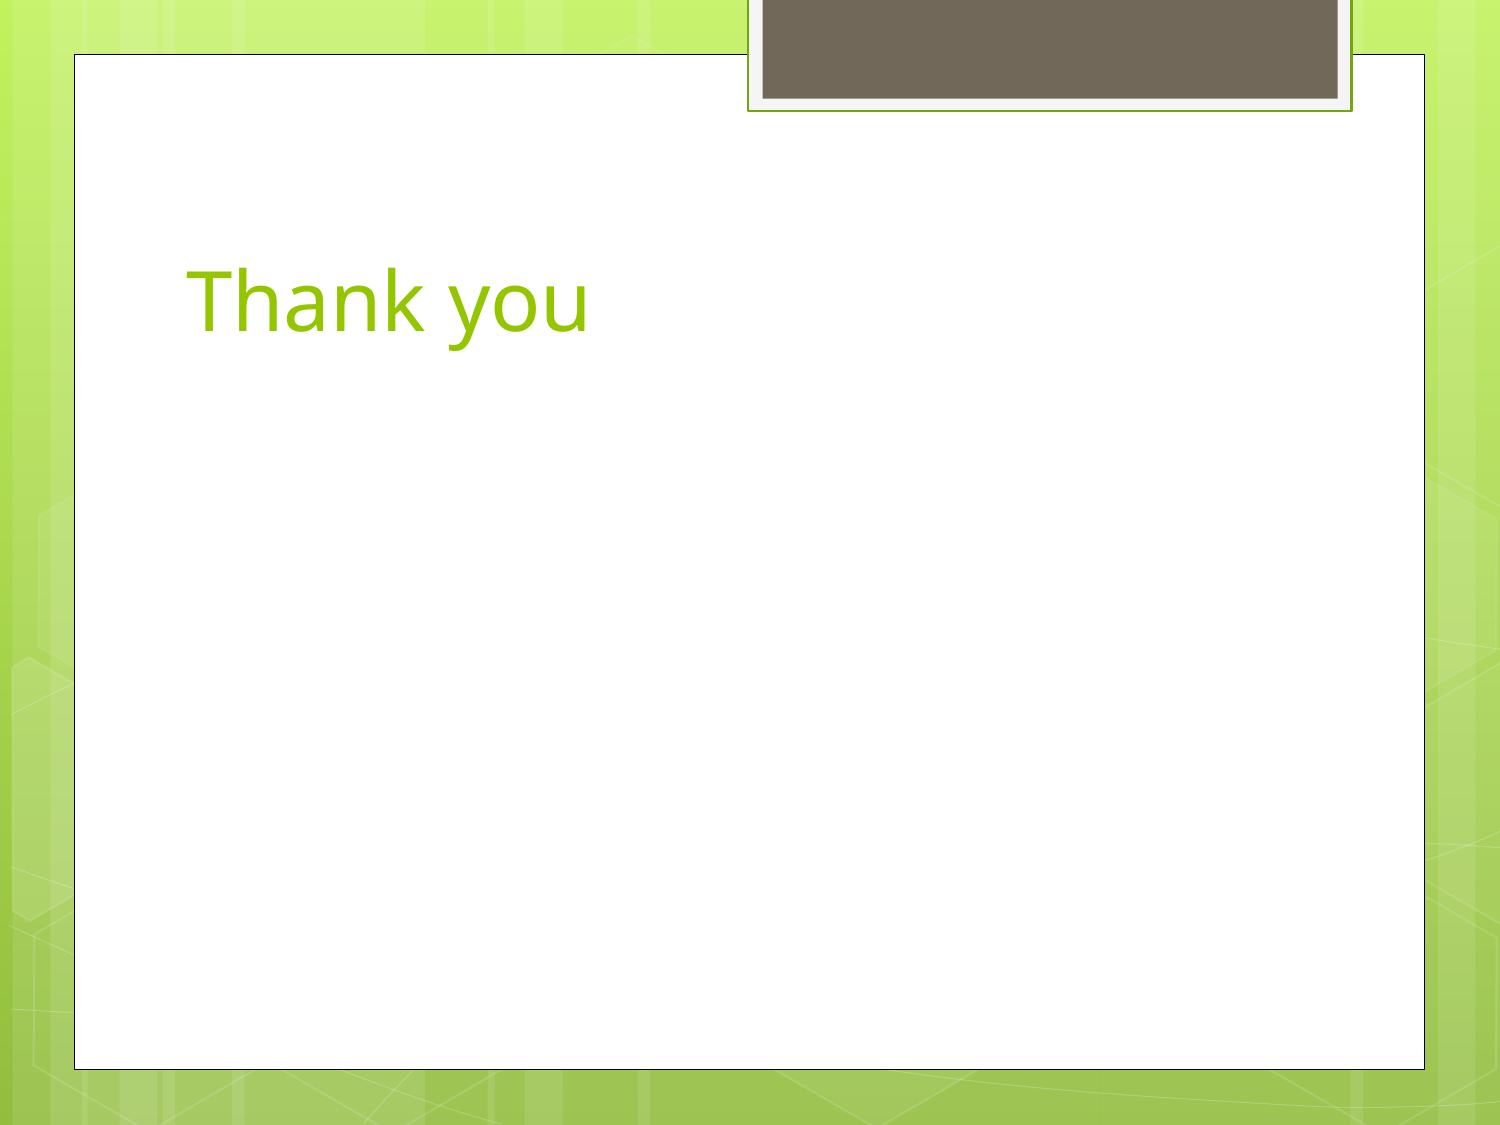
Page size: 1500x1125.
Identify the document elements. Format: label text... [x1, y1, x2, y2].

title Thank you [171, 168, 1324, 357]
